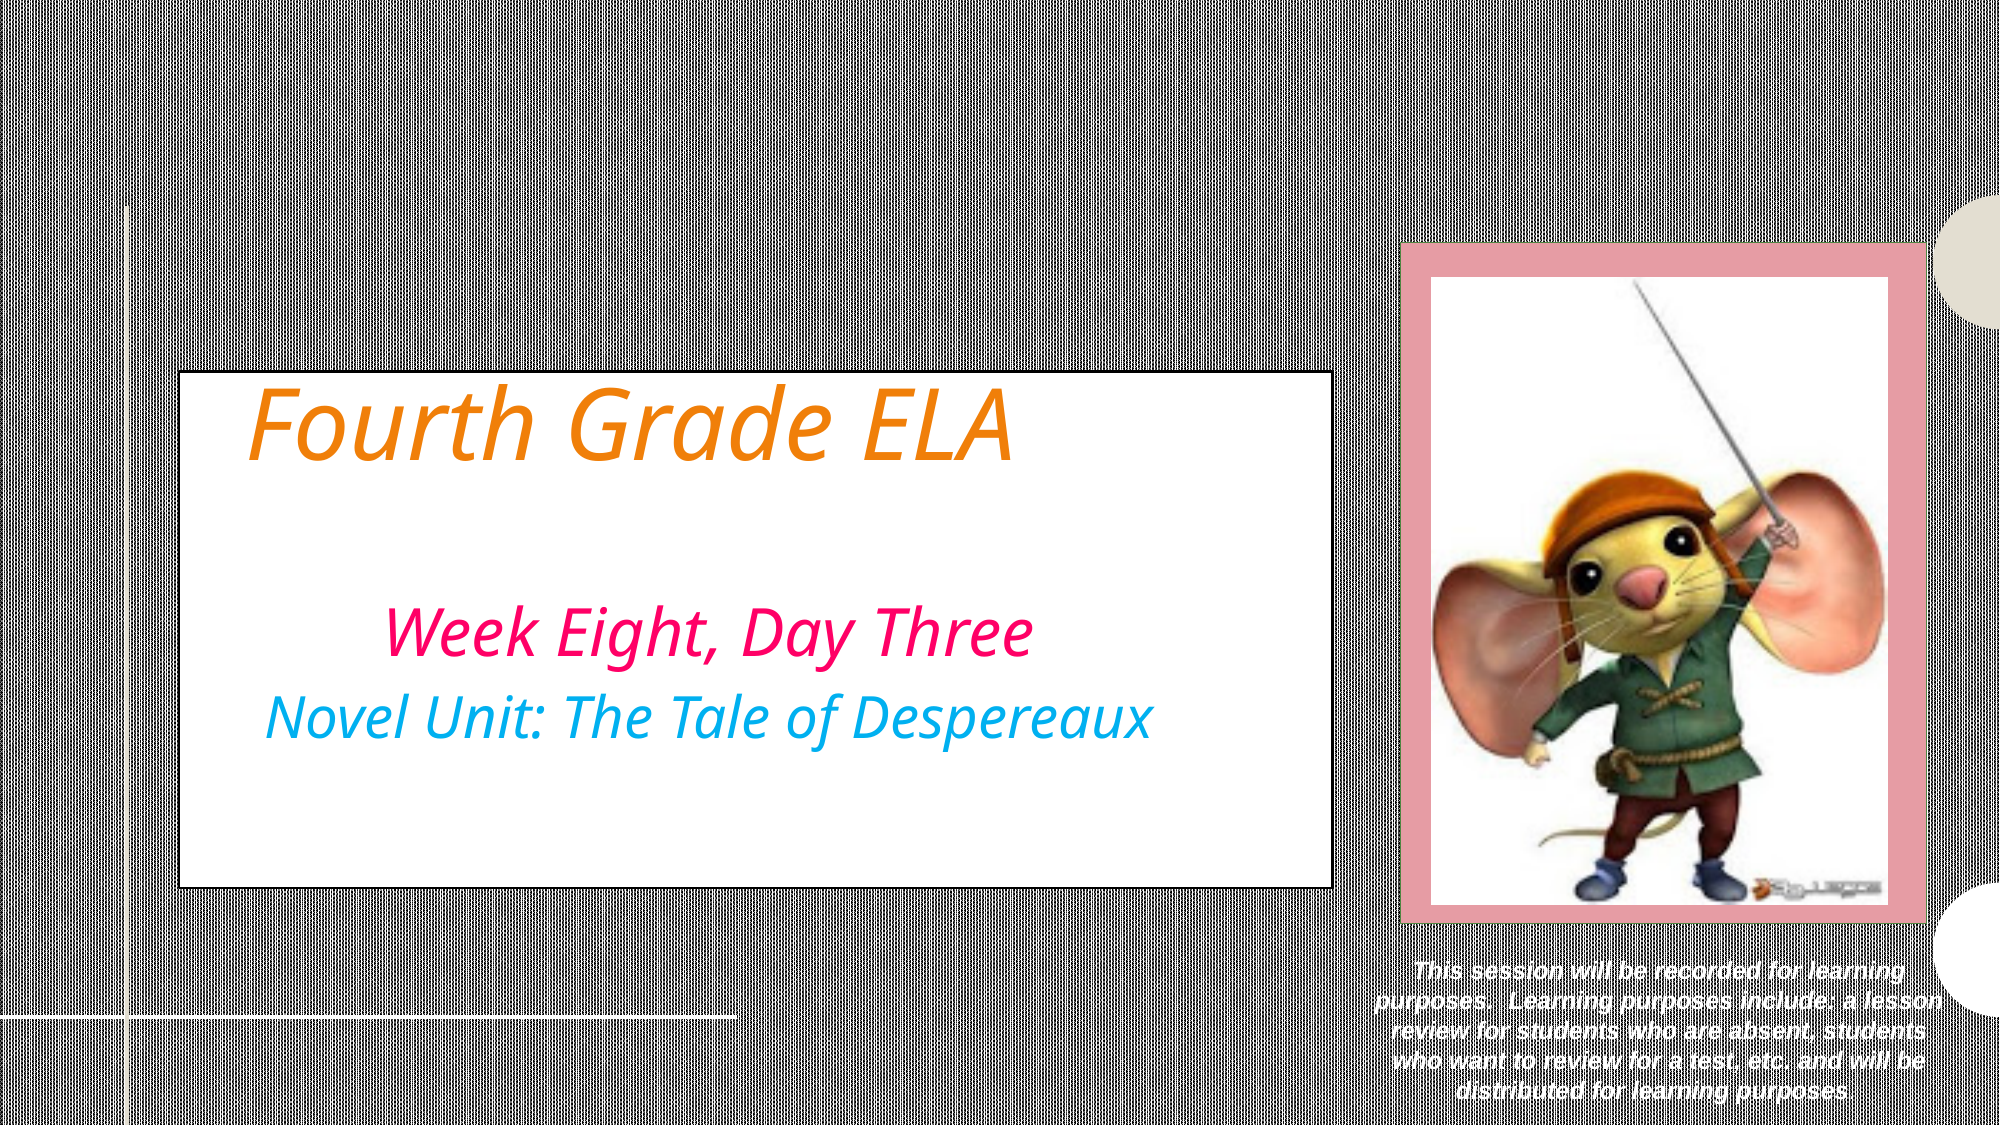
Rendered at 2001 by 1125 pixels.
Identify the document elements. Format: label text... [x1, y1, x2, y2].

subtitle Week Eight, Day Three Novel Unit: The Tale of Despereaux [132, 571, 1287, 688]
text_box This session will be recorded for learning purposes. Learning purposes include: a lesson review for students who are absent, students who want to review for a test, etc. and will be distributed for learning purposes. [1358, 947, 1961, 1112]
picture [1431, 277, 1888, 905]
title Fourth Grade ELA [178, 370, 1334, 889]
text_box [1400, 242, 1927, 924]
